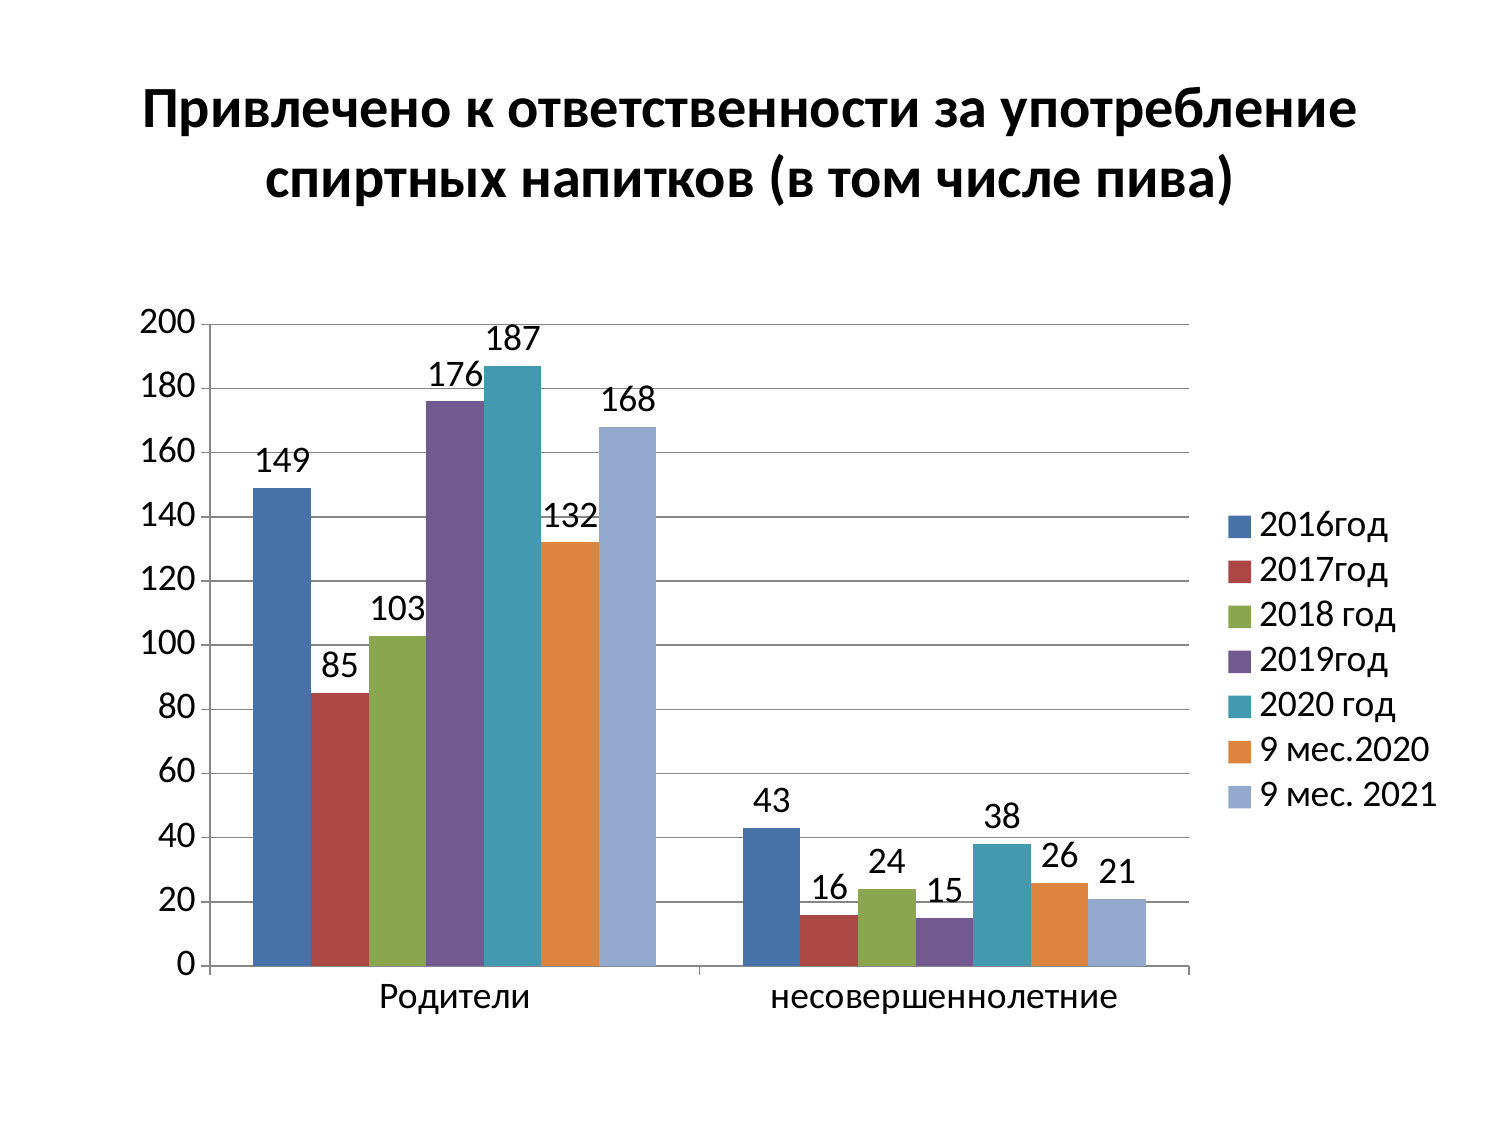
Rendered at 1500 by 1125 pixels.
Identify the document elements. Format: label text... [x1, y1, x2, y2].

chart [111, 290, 1463, 1034]
title Привлечено к ответственности за употребление спиртных напитков (в том числе пива) [75, 45, 1425, 233]
